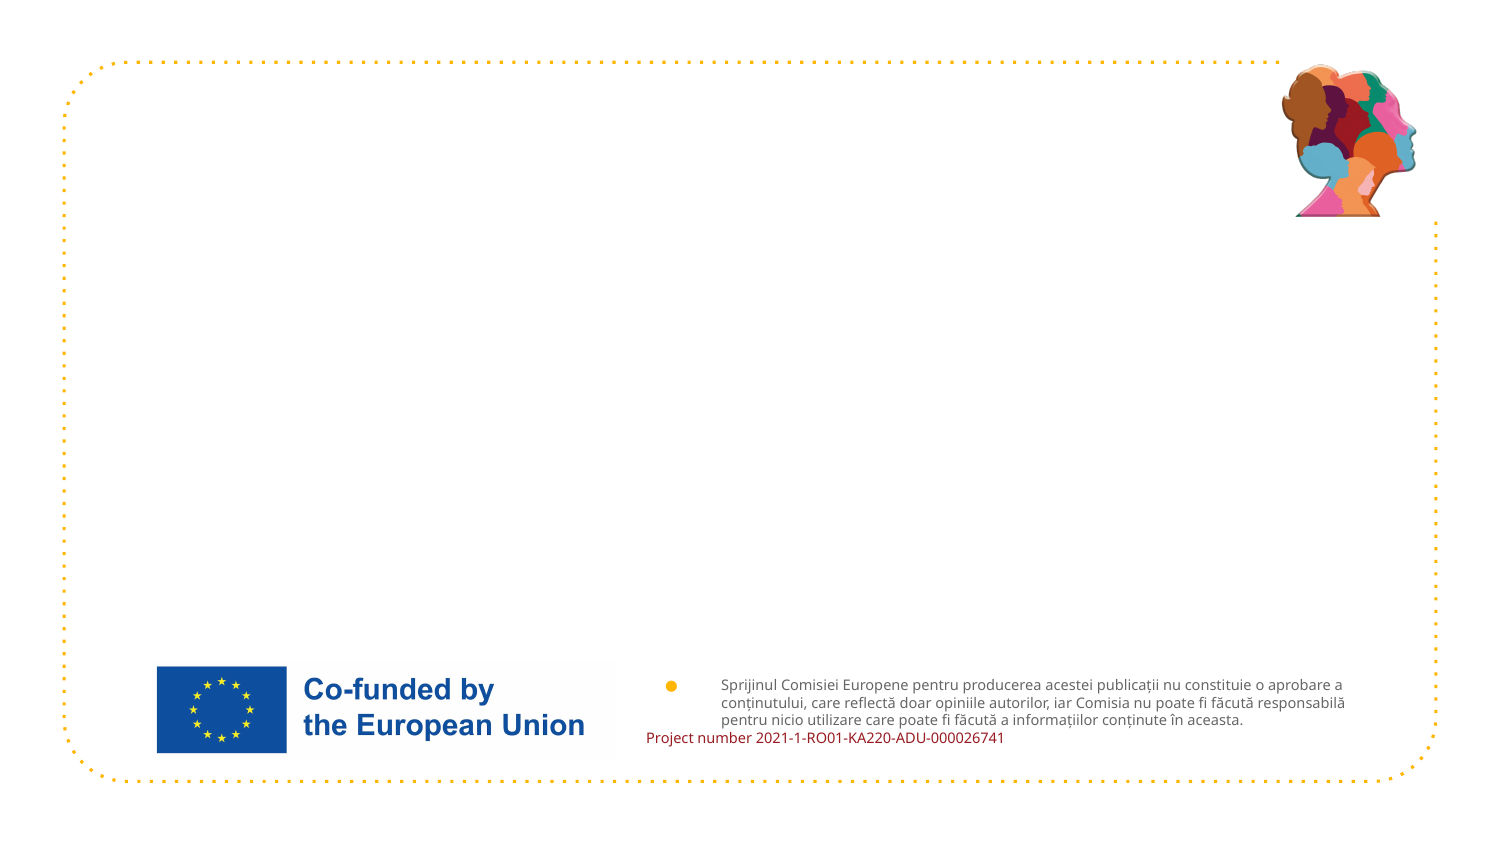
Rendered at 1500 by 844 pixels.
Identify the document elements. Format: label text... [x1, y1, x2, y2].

picture [150, 660, 618, 760]
picture [1272, 61, 1430, 225]
list Sprijinul Comisiei Europene pentru producerea acestei publicații nu constituie o aprobare a conținutului, care reflectă doar opiniile autorilor, iar Comisia nu poate fi făcută responsabilă pentru nicio utilizare care poate fi făcută a informațiilor conținute în aceasta. Project number 2021-1-RO01-KA220-ADU-000026741 [631, 661, 1393, 759]
